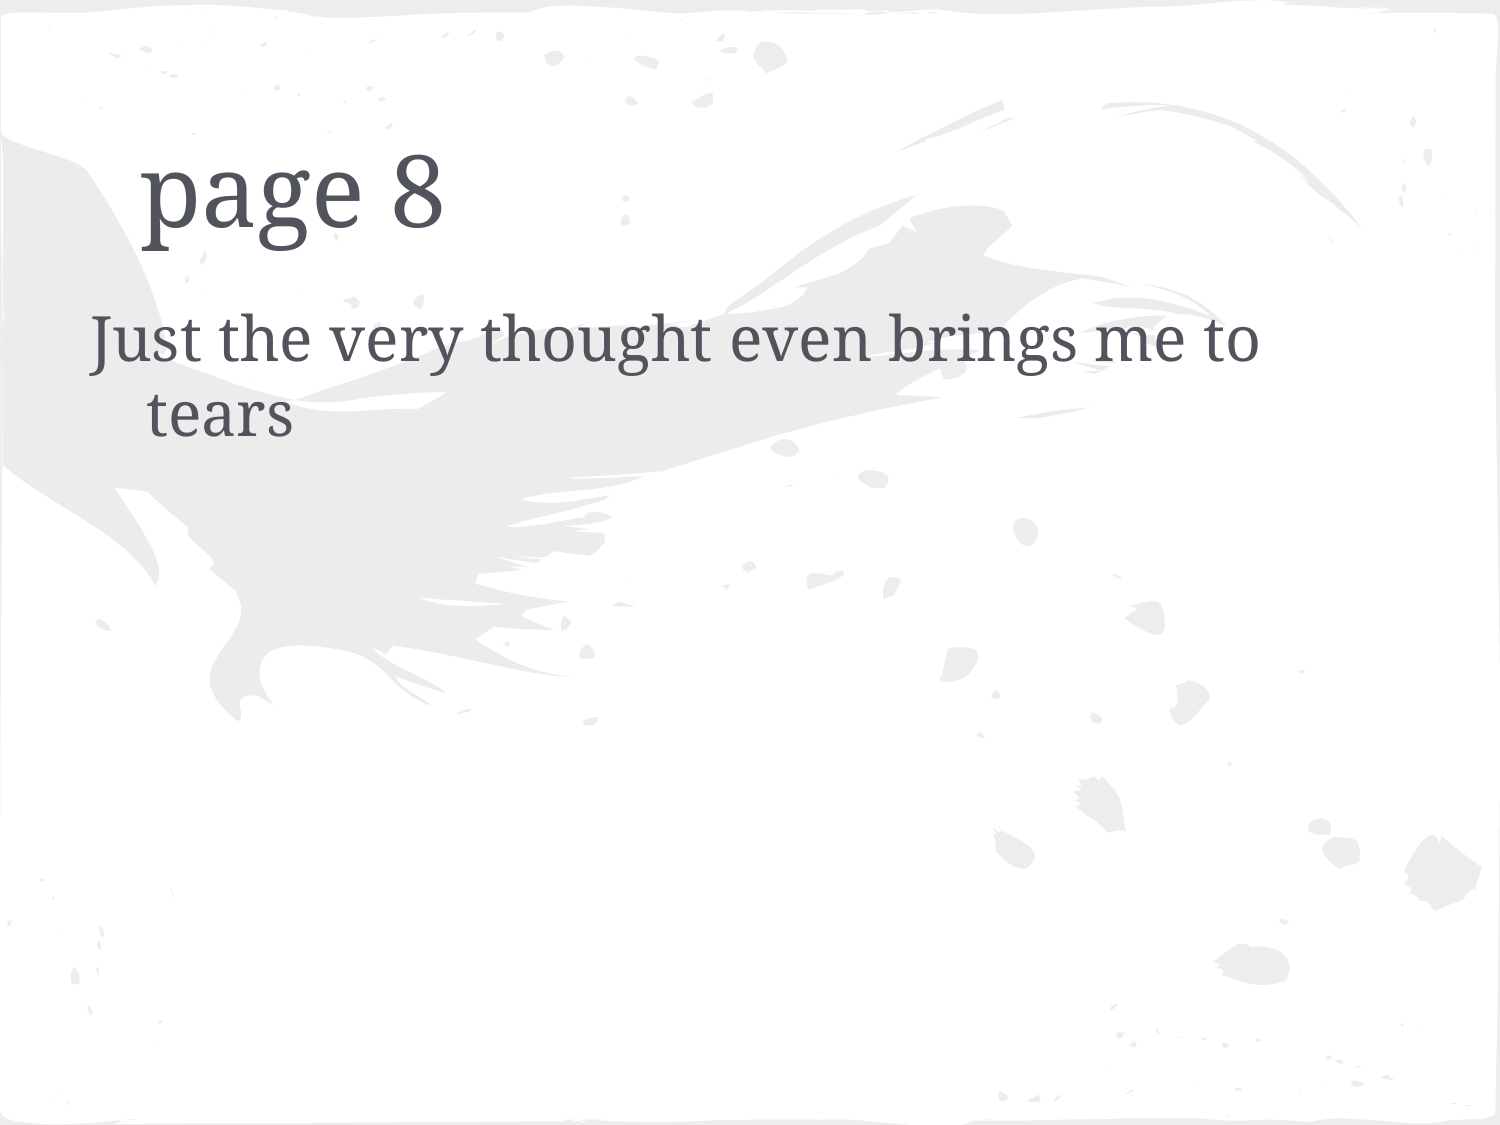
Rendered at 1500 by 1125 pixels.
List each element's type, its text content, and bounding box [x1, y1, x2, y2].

list Just the very thought even brings me to tears [75, 283, 1425, 1078]
title page 8 [75, 34, 1425, 263]
